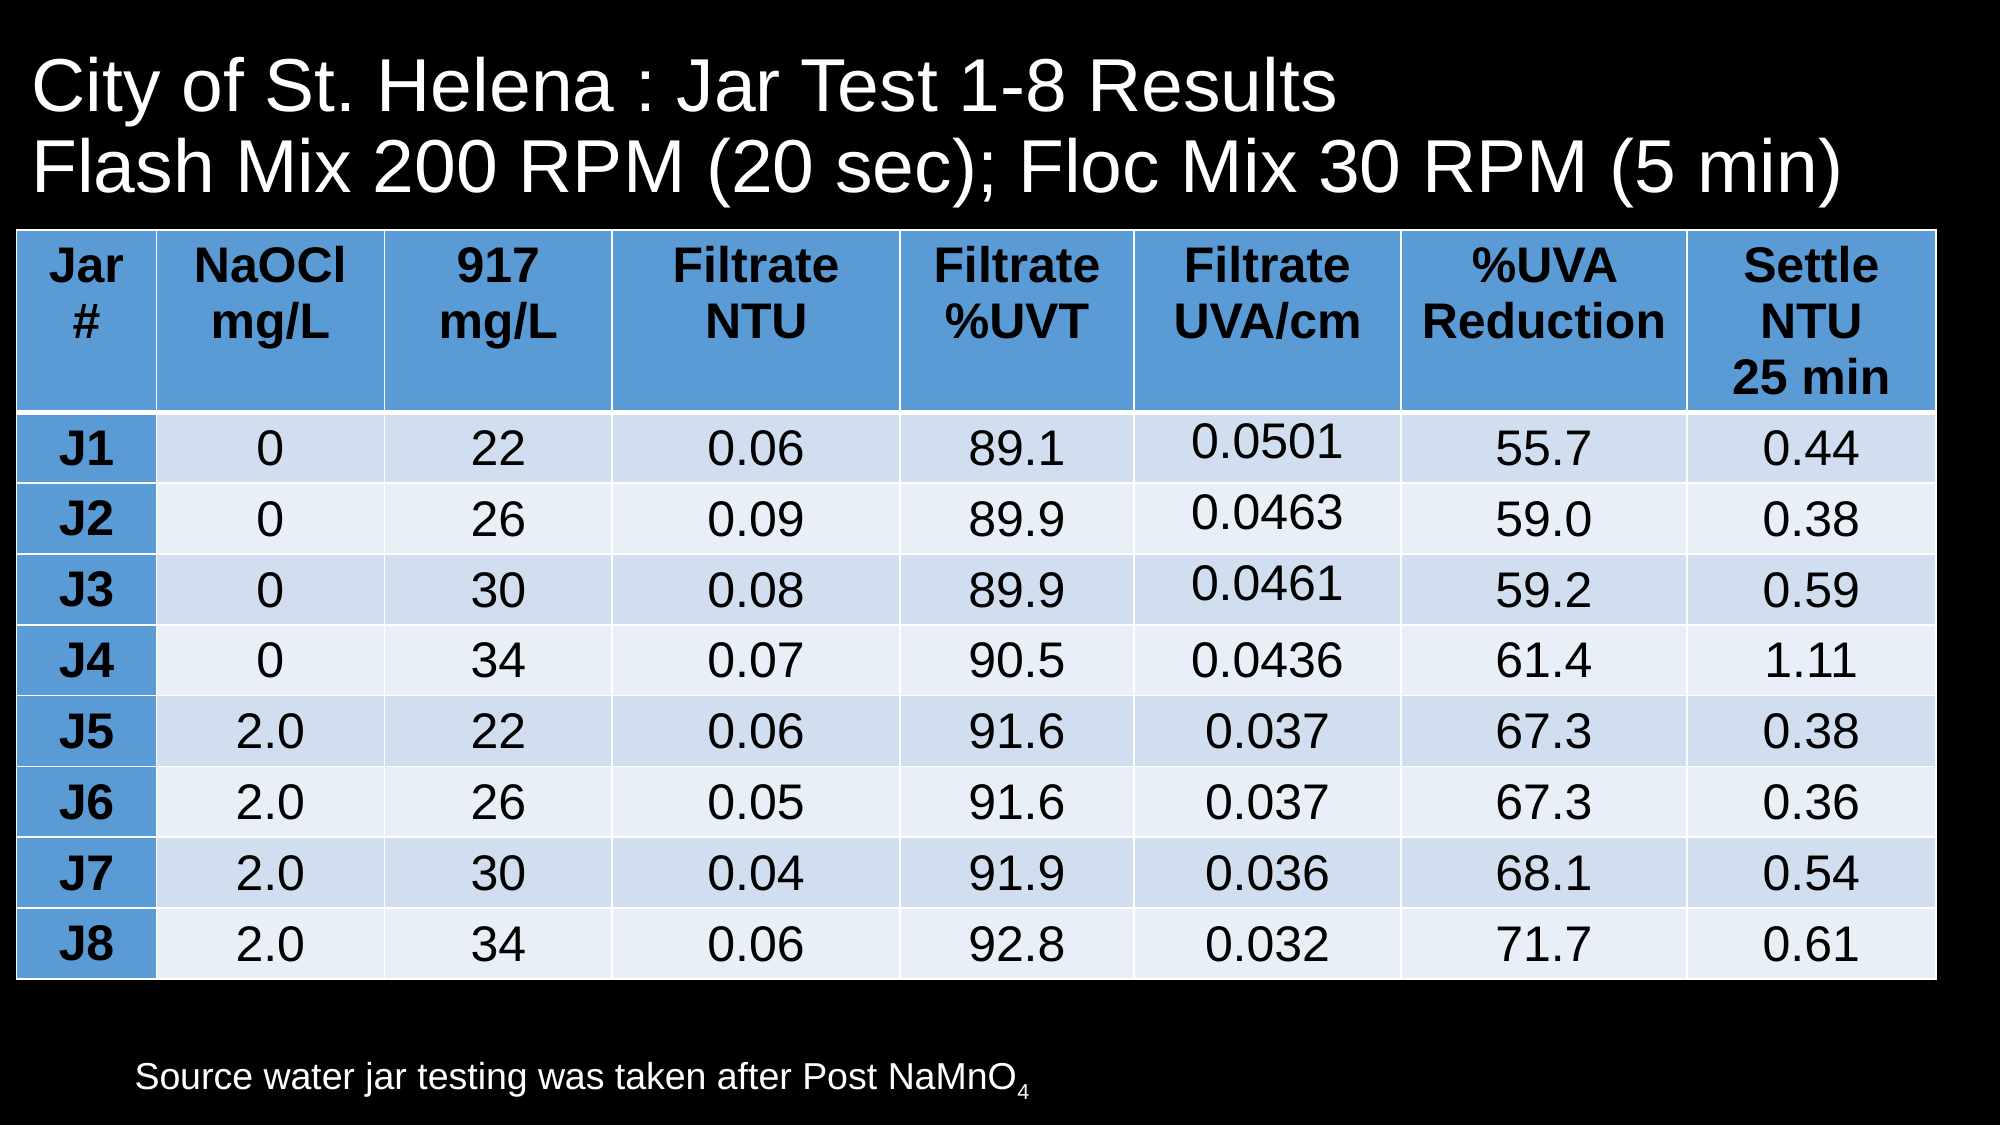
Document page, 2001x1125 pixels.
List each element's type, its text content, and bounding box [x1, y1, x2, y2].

table_cell 71.7 [1402, 909, 1686, 978]
table_cell 26 [385, 767, 611, 836]
table_cell 89.1 [901, 415, 1133, 482]
table_cell 0.54 [1688, 838, 1935, 907]
table_cell 0.036 [1135, 838, 1400, 907]
table_cell 0.38 [1688, 484, 1935, 553]
table_cell J3 [17, 555, 156, 624]
table_header 917 mg/L [385, 231, 611, 410]
table_cell 0.032 [1135, 909, 1400, 978]
table_header Filtrate %UVT [901, 231, 1133, 410]
table_cell 22 [385, 415, 611, 482]
table_cell 89.9 [901, 555, 1133, 624]
table_header Settle NTU 25 min [1688, 231, 1935, 410]
table_cell 30 [385, 838, 611, 907]
table_cell 90.5 [901, 626, 1133, 695]
table_cell 0.037 [1135, 696, 1400, 766]
table_cell 1.11 [1688, 626, 1935, 695]
table_cell J7 [17, 838, 156, 907]
table_cell 0.04 [613, 838, 899, 907]
table_cell 0.037 [1135, 767, 1400, 836]
table_cell 0.44 [1688, 415, 1935, 482]
table_cell 0.0436 [1135, 626, 1400, 695]
table_cell J8 [17, 909, 156, 978]
table_header Filtrate NTU [613, 231, 899, 410]
text_box Source water jar testing was taken after Post NaMnO4 [119, 1044, 1045, 1111]
table_cell 91.6 [901, 767, 1133, 836]
table_cell 0 [157, 415, 384, 482]
table_cell J2 [17, 484, 156, 553]
table_cell 61.4 [1402, 626, 1686, 695]
table_cell 2.0 [157, 838, 384, 907]
table_cell 0.38 [1688, 696, 1935, 766]
table_cell 30 [385, 555, 611, 624]
table_cell 22 [385, 696, 611, 766]
table_cell 2.0 [157, 696, 384, 766]
table_cell 0.06 [613, 696, 899, 766]
table_cell 0.07 [613, 626, 899, 695]
table_cell 0.61 [1688, 909, 1935, 978]
table_cell 0 [157, 555, 384, 624]
table_cell 59.2 [1402, 555, 1686, 624]
table_cell 2.0 [157, 909, 384, 978]
table_cell 91.9 [901, 838, 1133, 907]
table_cell J6 [17, 767, 156, 836]
table_cell J4 [17, 626, 156, 695]
table_cell 0.06 [613, 909, 899, 978]
table_cell 26 [385, 484, 611, 553]
title City of St. Helena : Jar Test 1-8 Results Flash Mix 200 RPM (20 sec); Floc Mix 30 RPM (5 min) [16, 19, 1937, 229]
table_header Jar # [17, 231, 156, 410]
table_cell 0.0461 [1135, 555, 1400, 624]
table_cell 34 [385, 909, 611, 978]
table_cell 0.0501 [1135, 415, 1400, 482]
table_cell 0 [157, 484, 384, 553]
table_cell 67.3 [1402, 696, 1686, 766]
table_cell J5 [17, 696, 156, 766]
table_header %UVA Reduction [1402, 231, 1686, 410]
table_cell 0.08 [613, 555, 899, 624]
table_cell J1 [17, 415, 156, 482]
table_cell 0.36 [1688, 767, 1935, 836]
table_cell 67.3 [1402, 767, 1686, 836]
table_cell 0.06 [613, 415, 899, 482]
table_header NaOCl mg/L [157, 231, 384, 410]
table_cell 2.0 [157, 767, 384, 836]
table_cell 0.05 [613, 767, 899, 836]
table_cell 89.9 [901, 484, 1133, 553]
table_cell 0 [157, 626, 384, 695]
table_cell 55.7 [1402, 415, 1686, 482]
table_cell 0.59 [1688, 555, 1935, 624]
table_cell 68.1 [1402, 838, 1686, 907]
table_cell 0.0463 [1135, 484, 1400, 553]
table_cell 59.0 [1402, 484, 1686, 553]
table_cell 0.09 [613, 484, 899, 553]
table_header Filtrate UVA/cm [1135, 231, 1400, 410]
table_cell 91.6 [901, 696, 1133, 766]
table_cell 92.8 [901, 909, 1133, 978]
table_cell 34 [385, 626, 611, 695]
